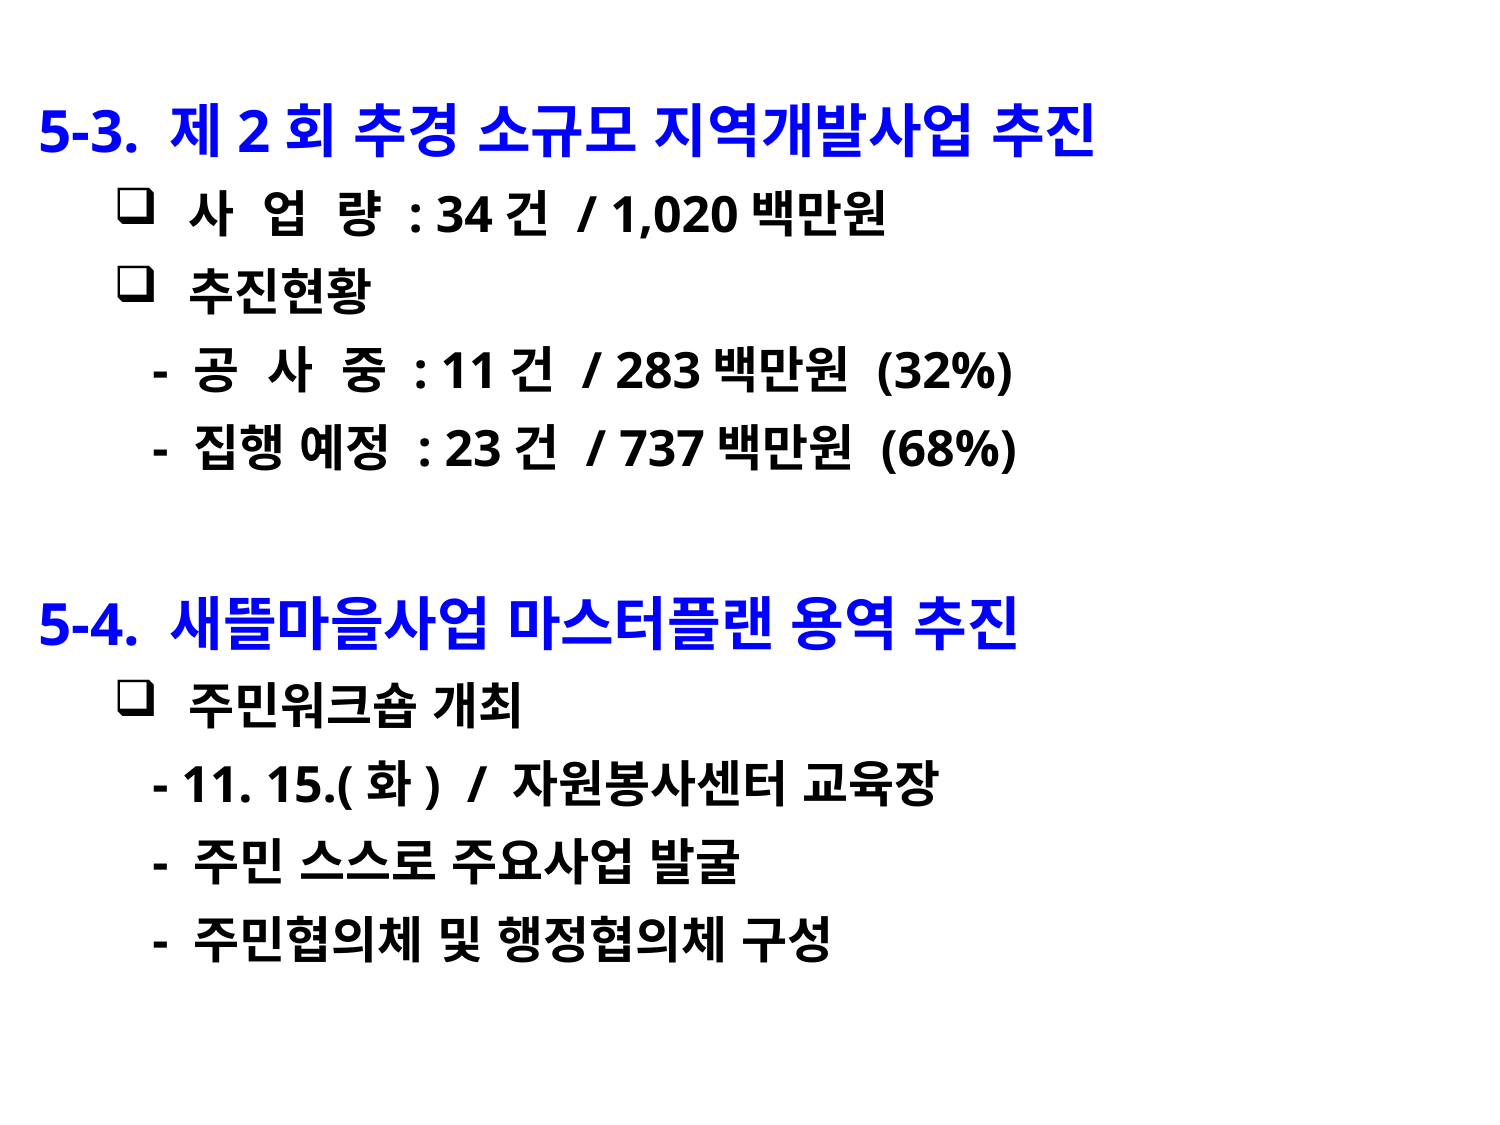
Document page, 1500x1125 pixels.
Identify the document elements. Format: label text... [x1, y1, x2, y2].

text_box 5-4. 새뜰마을사업 마스터플랜 용역 추진 주민워크숍 개최 - 11. 15.(화) / 자원봉사센터 교육장 - 주민 스스로 주요사업 발굴 - 주민협의체 및 행정협의체 구성 [23, 550, 1477, 985]
text_box 5-3. 제2회 추경 소규모 지역개발사업 추진 사 업 량 : 34건 / 1,020백만원 추진현황 - 공 사 중 : 11건 / 283백만원 (32%) - 집행 예정 : 23건 / 737백만원 (68%) [23, 58, 1477, 493]
